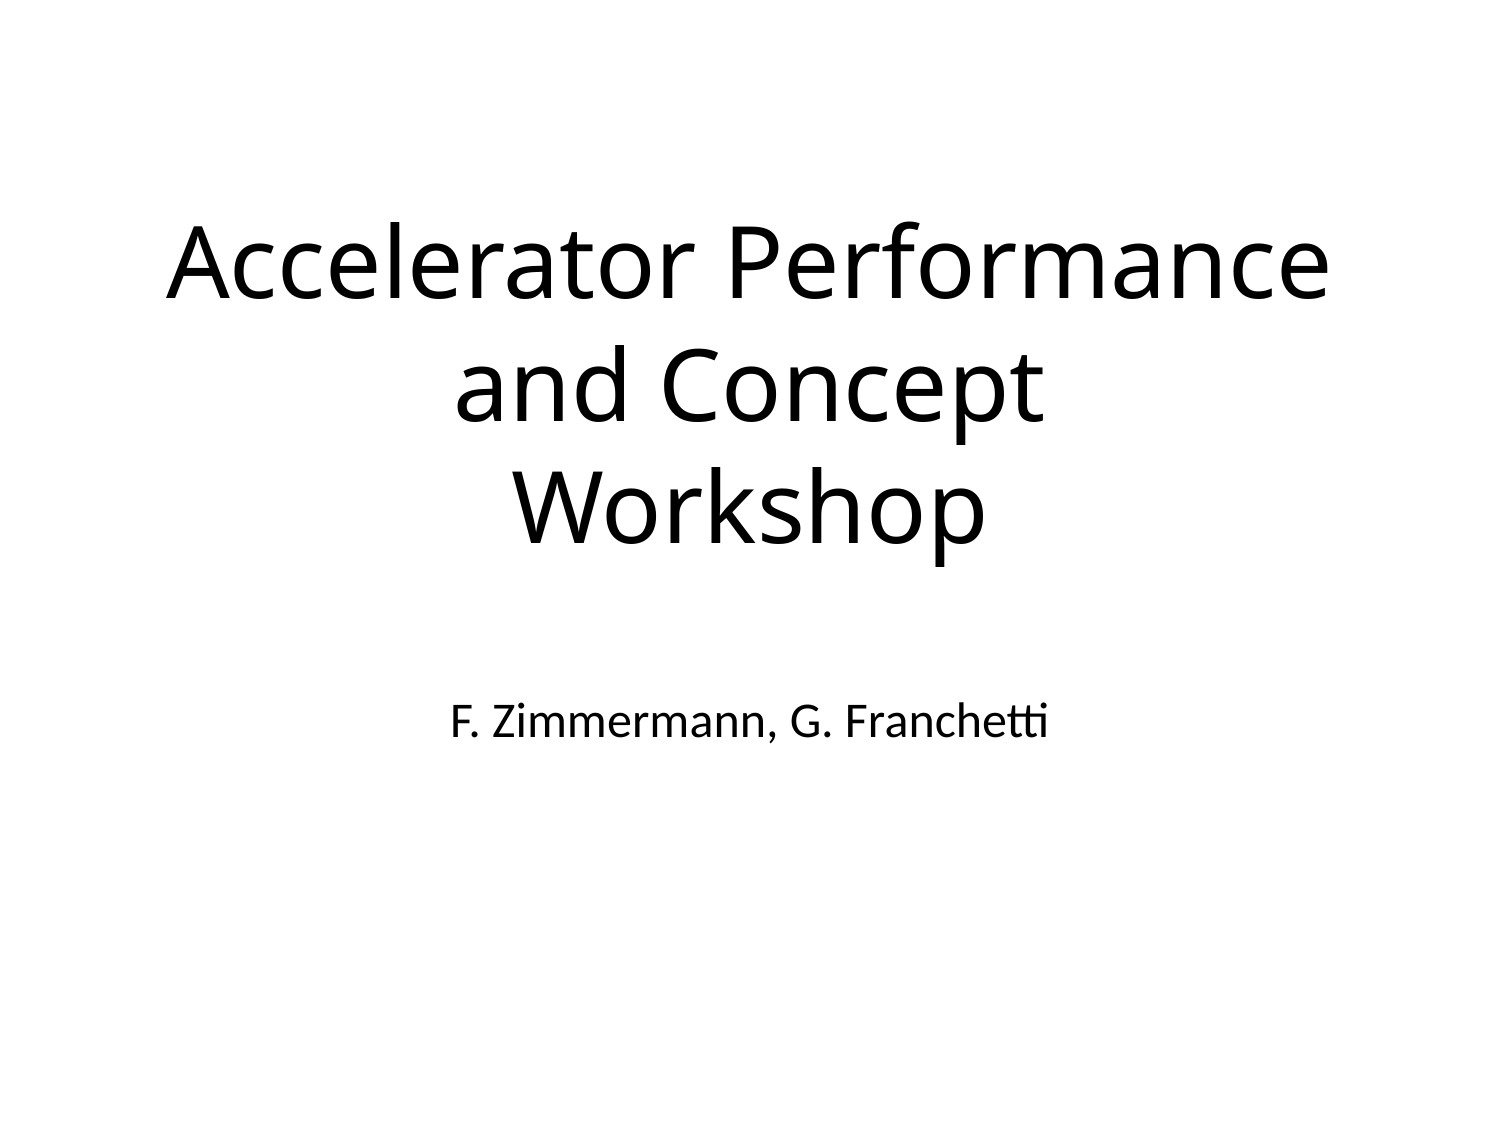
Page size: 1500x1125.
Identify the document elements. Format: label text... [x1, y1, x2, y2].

subtitle F. Zimmermann, G. Franchetti [187, 687, 1313, 863]
title Accelerator Performance and Concept Workshop [112, 184, 1388, 576]
